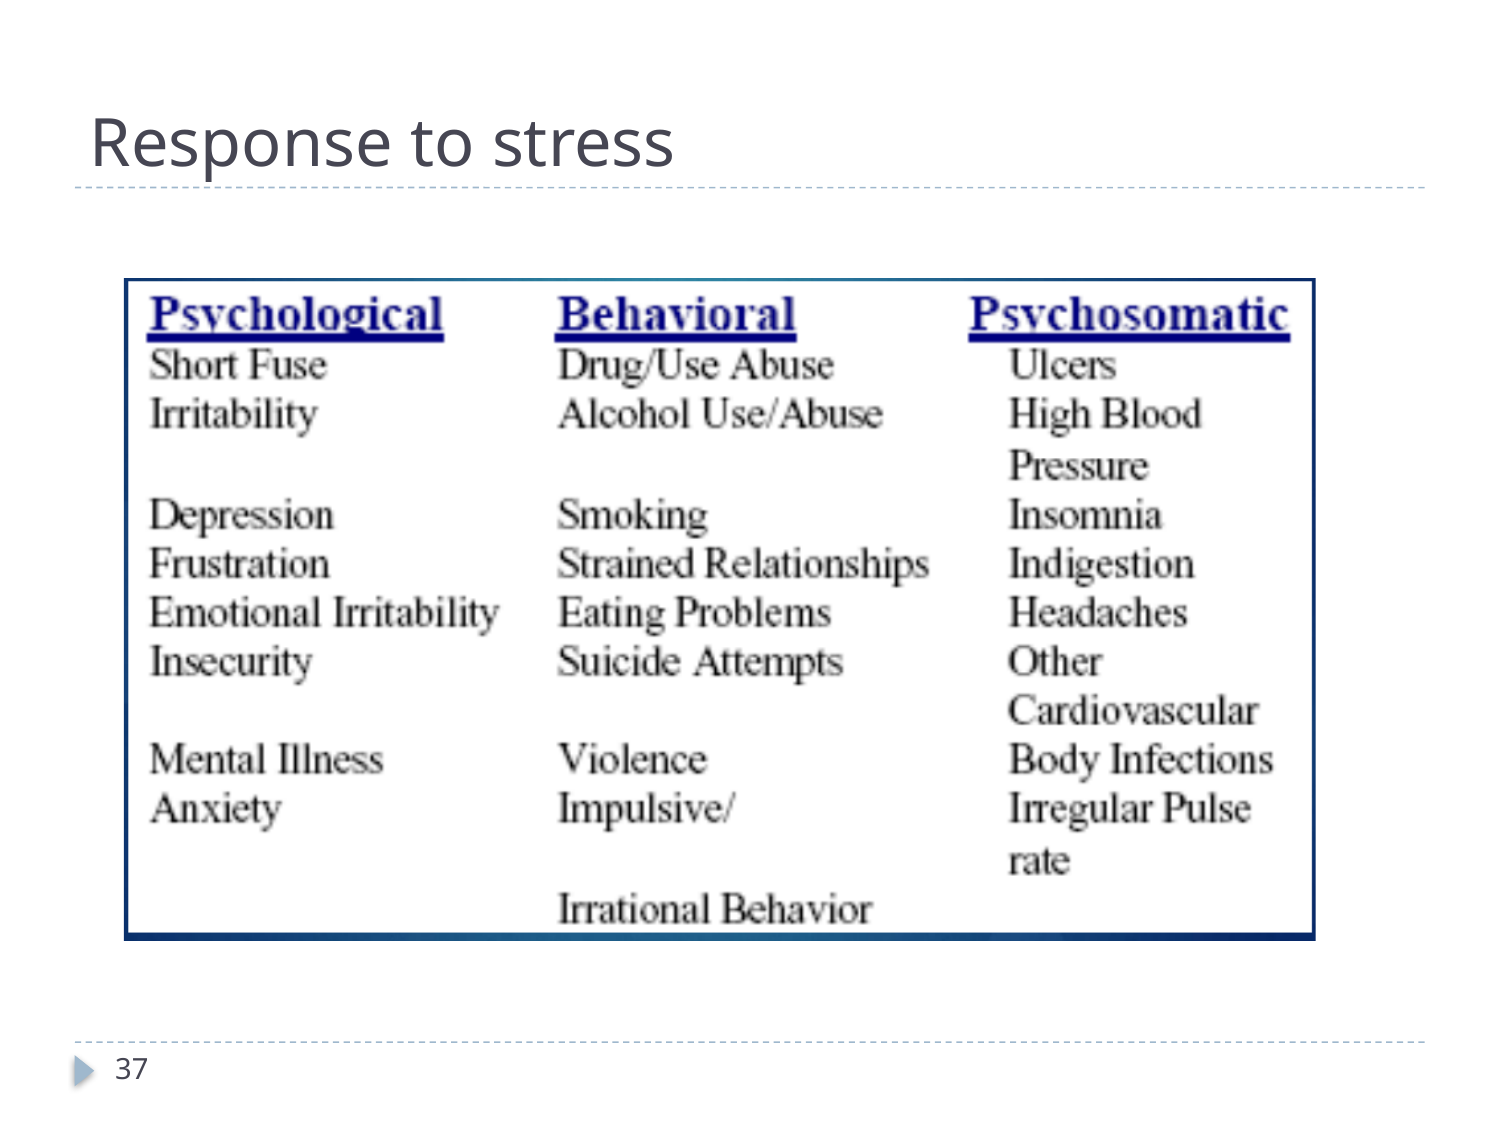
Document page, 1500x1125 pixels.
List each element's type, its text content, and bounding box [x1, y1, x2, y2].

title Response to stress [75, 24, 1425, 188]
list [123, 278, 1316, 941]
slide_number 37 [100, 1042, 426, 1103]
